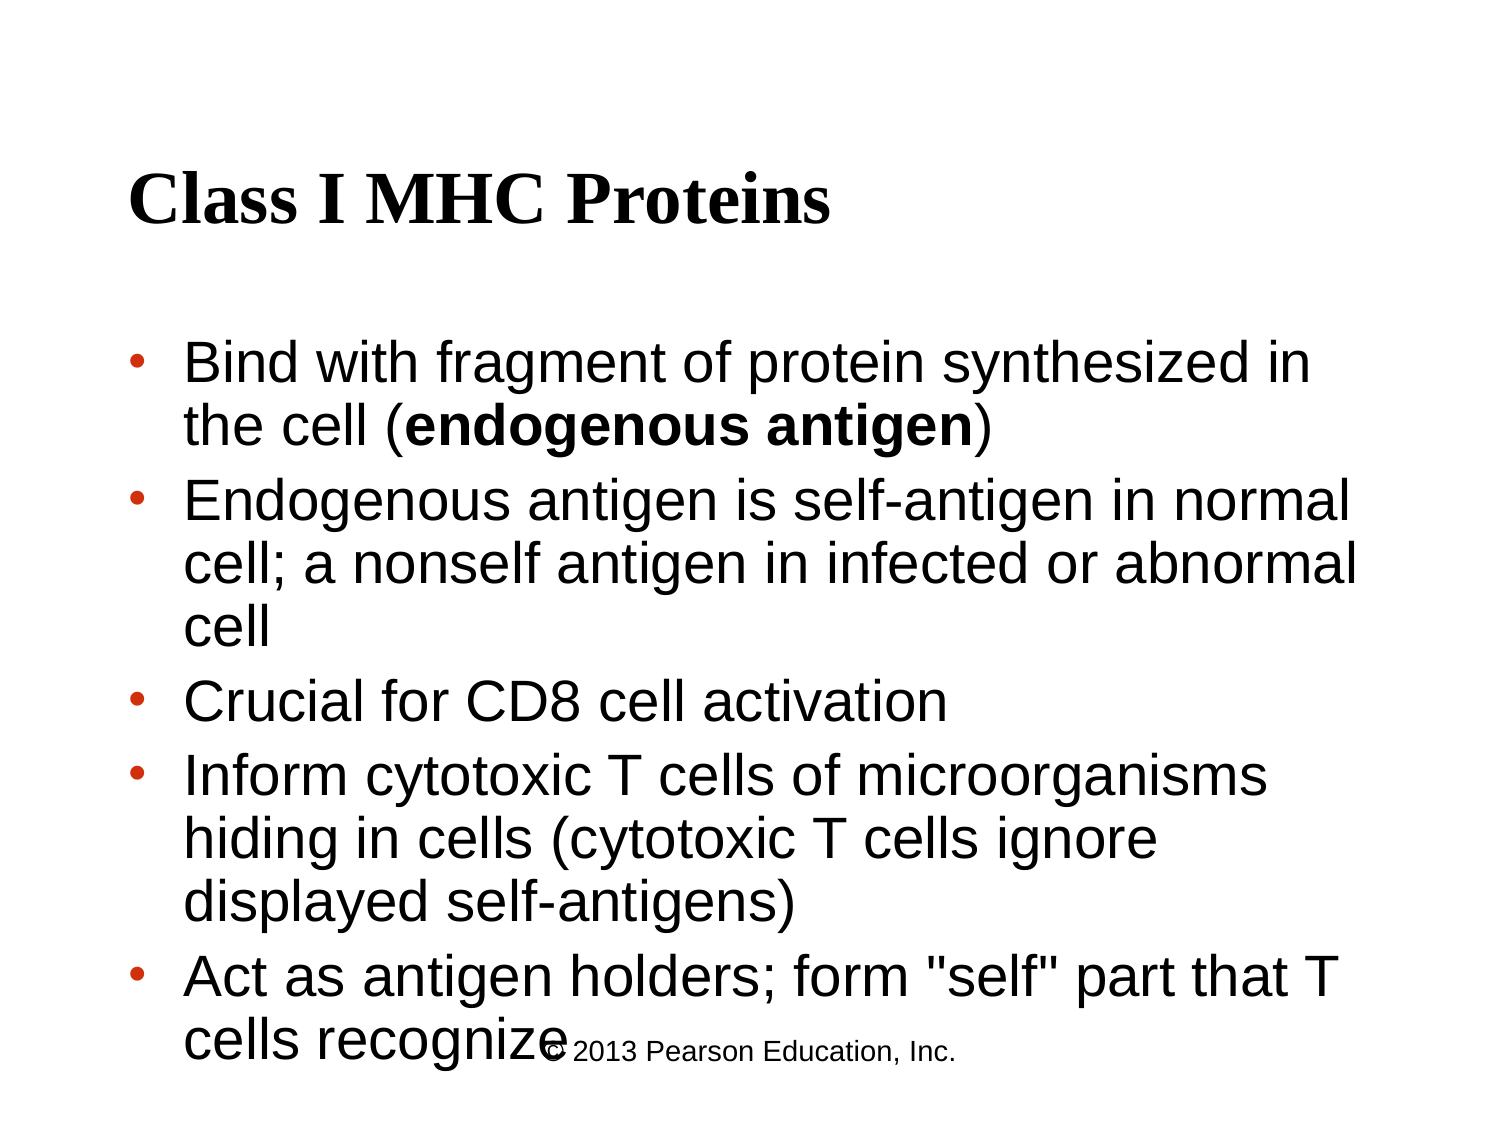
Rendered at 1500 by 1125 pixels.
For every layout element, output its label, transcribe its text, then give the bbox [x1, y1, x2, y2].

title Class I MHC Proteins [112, 99, 1388, 288]
list Bind with fragment of protein synthesized in the cell (endogenous antigen) Endogenous antigen is self-antigen in normal cell; a nonself antigen in infected or abnormal cell Crucial for CD8 cell activation Inform cytotoxic T cells of microorganisms hiding in cells (cytotoxic T cells ignore displayed self-antigens) Act as antigen holders; form "self" part that T cells recognize [112, 324, 1388, 1001]
footer © 2013 Pearson Education, Inc. [512, 1025, 988, 1100]
